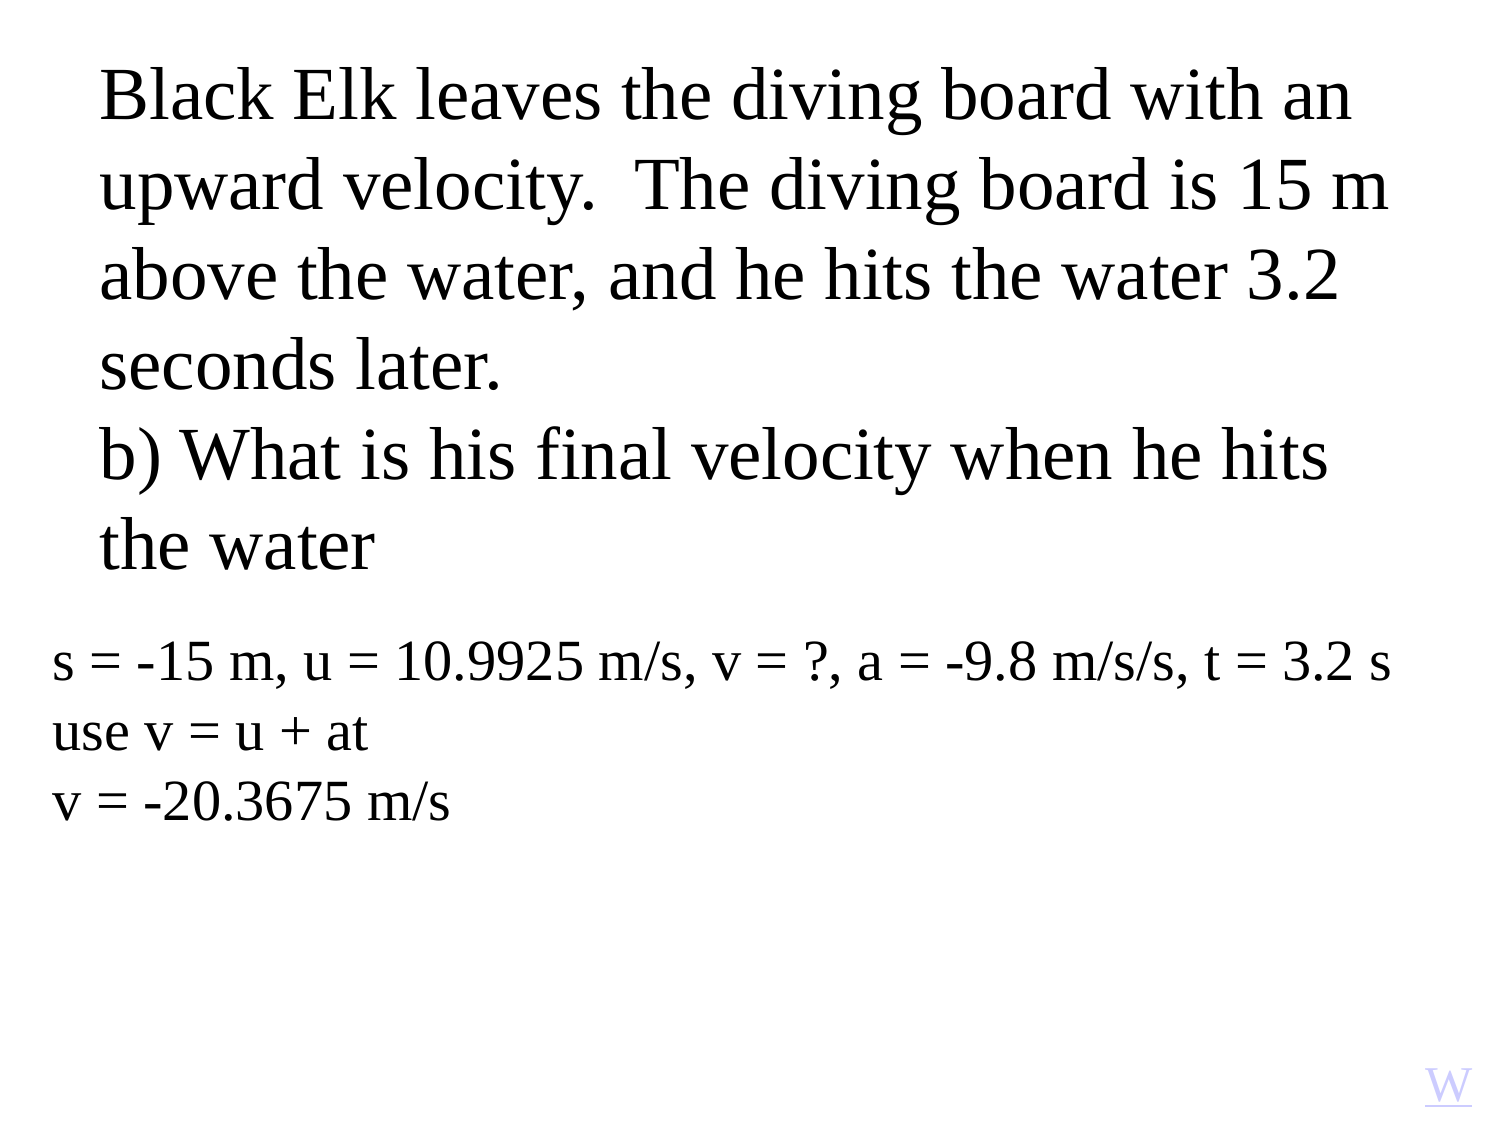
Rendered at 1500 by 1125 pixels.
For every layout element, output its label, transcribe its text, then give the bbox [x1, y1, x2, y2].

text_box s = -15 m, u = 10.9925 m/s, v = ?, a = -9.8 m/s/s, t = 3.2 s use v = u + at v = -20.3675 m/s [37, 614, 1463, 840]
text_box W [1410, 1044, 1488, 1119]
text_box Black Elk leaves the diving board with an upward velocity. The diving board is 15 m above the water, and he hits the water 3.2 seconds later. b) What is his final velocity when he hits the water [84, 37, 1413, 593]
